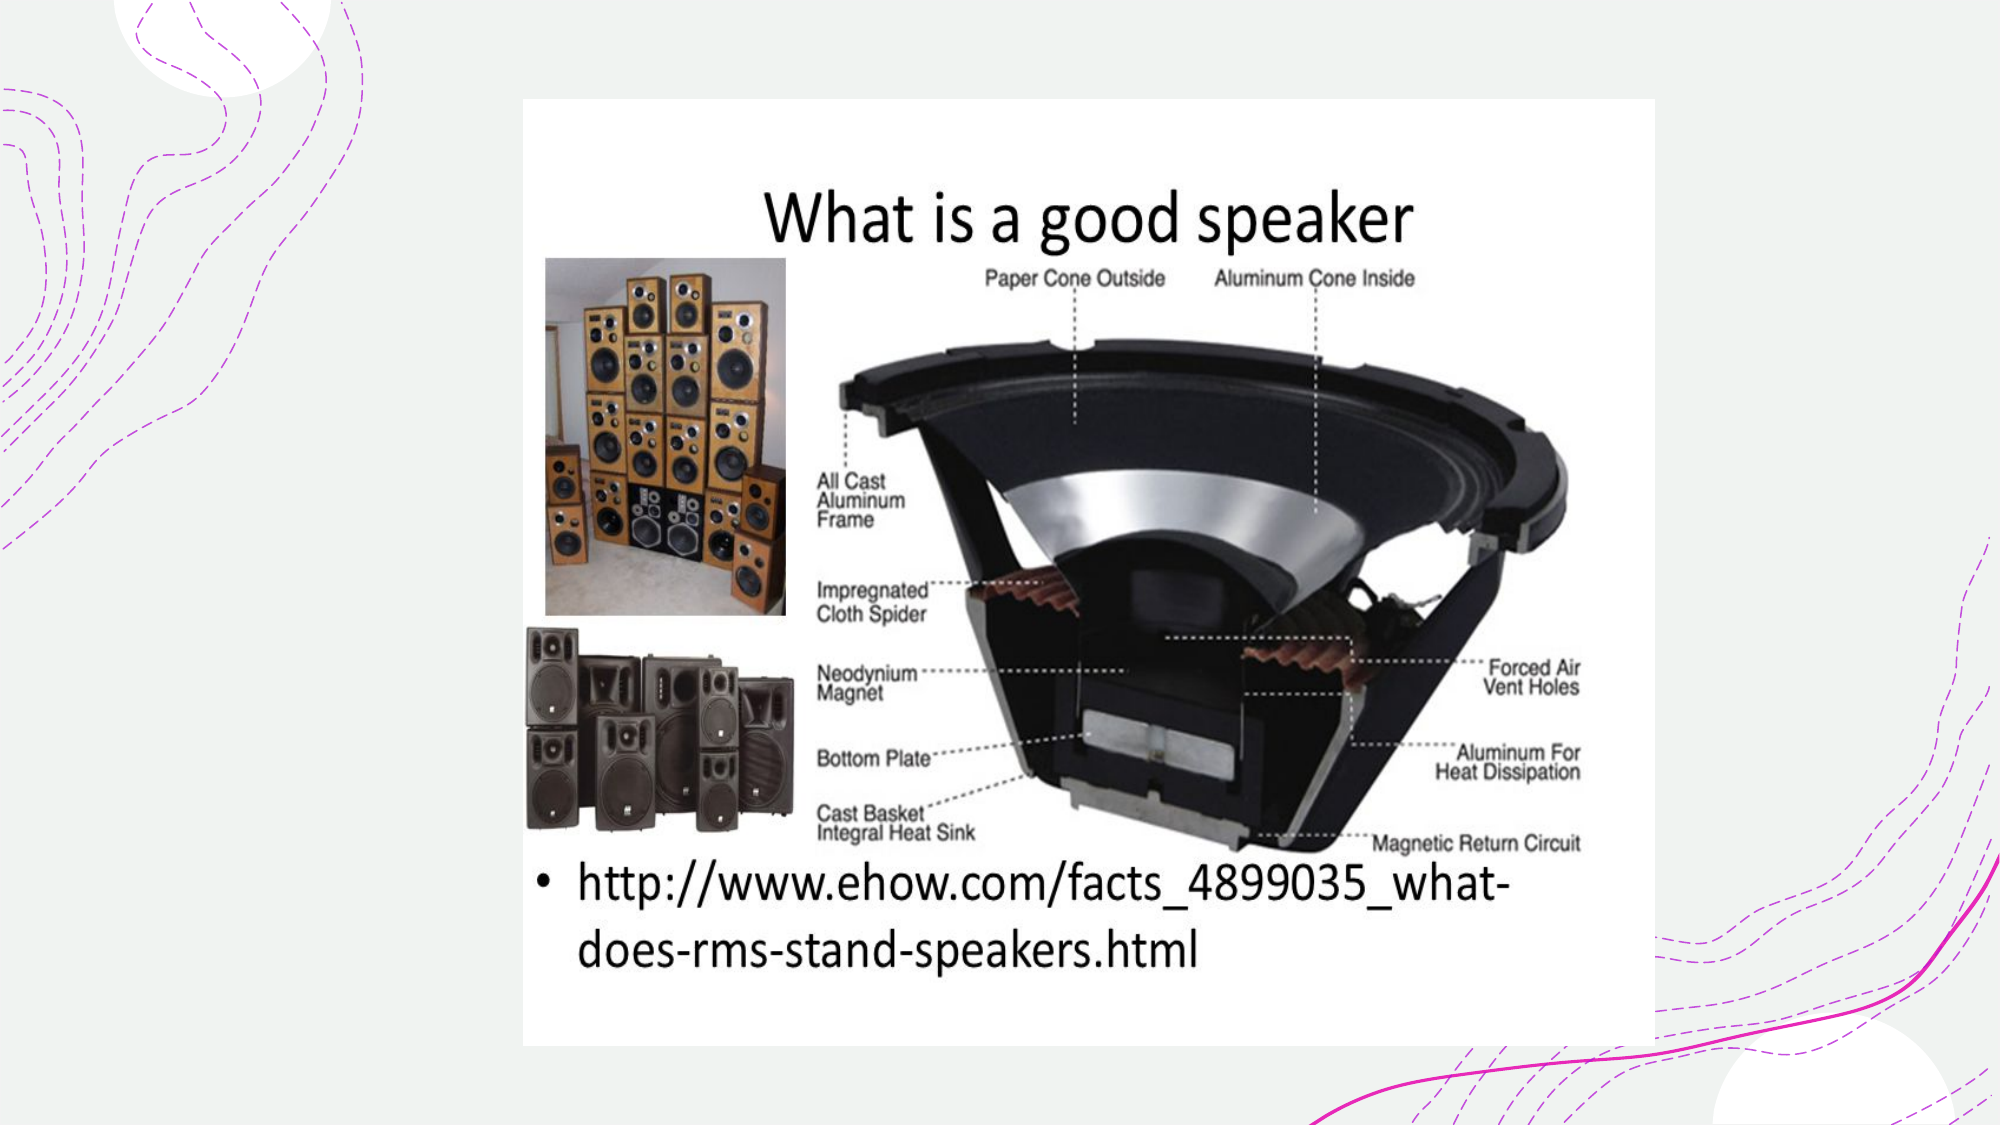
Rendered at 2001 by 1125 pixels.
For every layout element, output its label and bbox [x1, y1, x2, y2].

list [523, 99, 1655, 1046]
